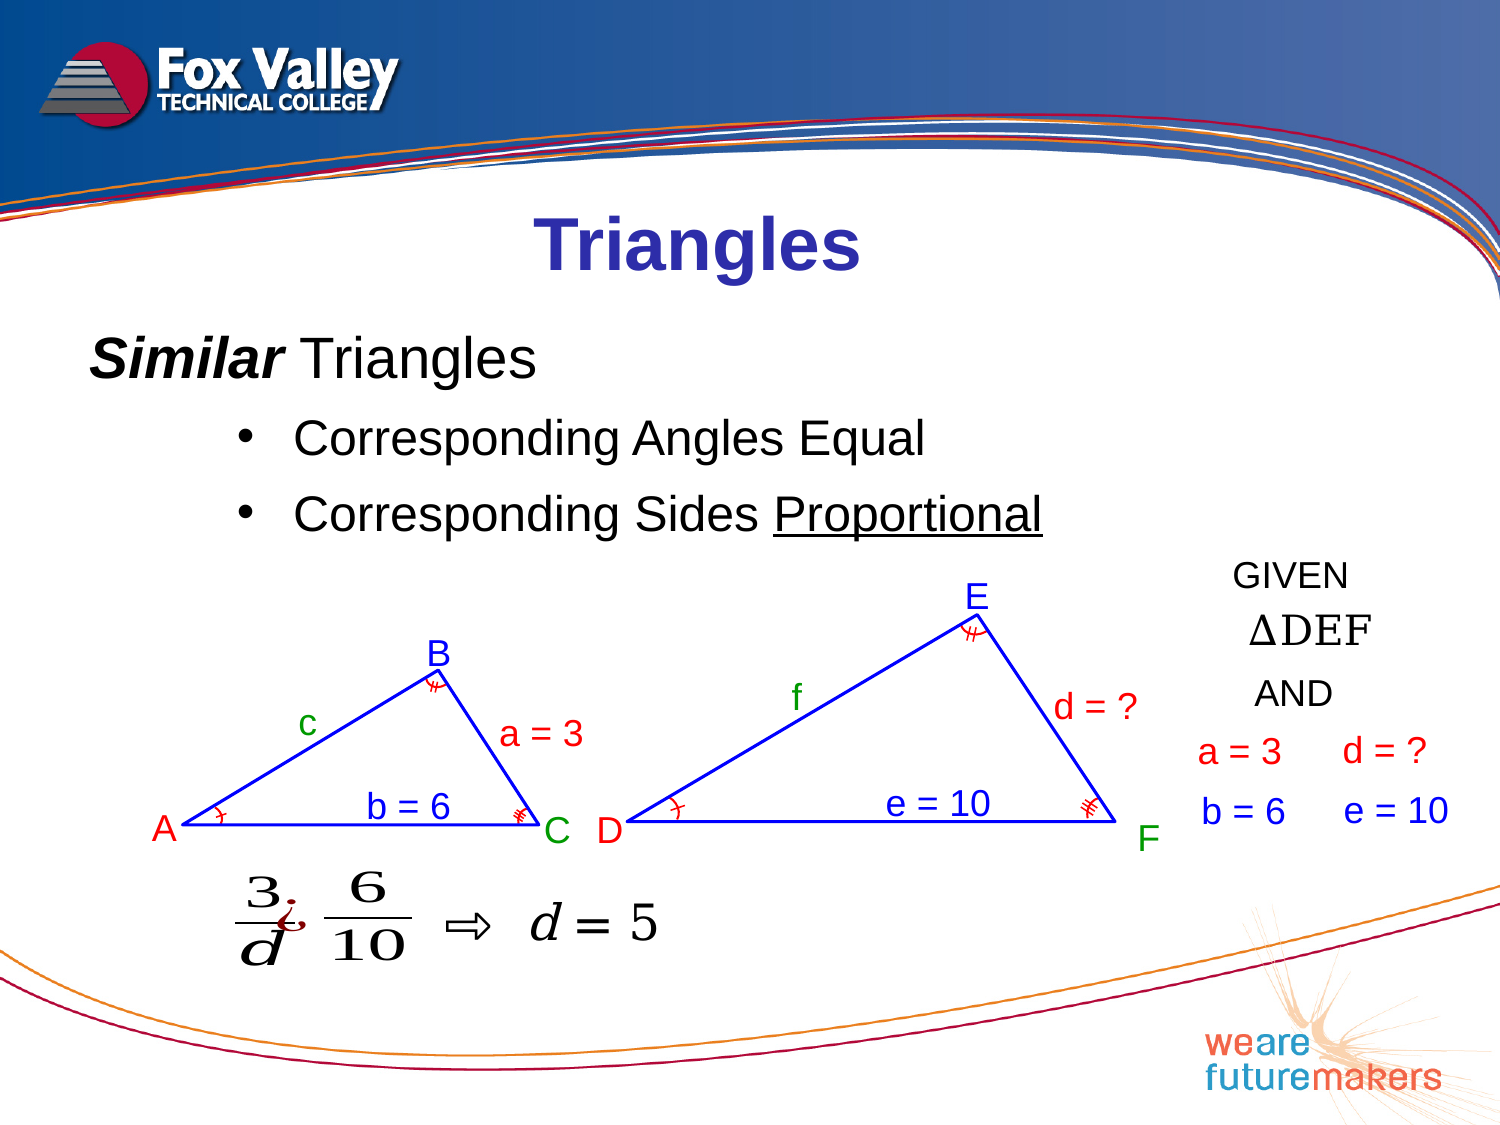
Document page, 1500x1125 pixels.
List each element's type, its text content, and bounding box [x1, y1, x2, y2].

text_box F [1122, 807, 1183, 867]
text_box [959, 602, 997, 642]
text_box d = ? [1038, 674, 1158, 735]
text_box [627, 815, 637, 822]
text_box AND [1239, 661, 1417, 721]
text_box C [528, 799, 581, 859]
text_box Corresponding Sides Proportional [222, 473, 1180, 549]
text_box [216, 681, 527, 825]
text_box B [411, 621, 472, 682]
text_box D [581, 799, 642, 859]
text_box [516, 807, 542, 836]
text_box Corresponding Angles Equal [222, 398, 976, 473]
text_box a = 3 [484, 701, 608, 762]
text_box c [283, 690, 344, 751]
text_box e = 10 [870, 822, 1015, 831]
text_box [425, 663, 453, 693]
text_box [195, 805, 227, 829]
text_box E [949, 564, 1010, 625]
text_box GIVEN [1217, 543, 1395, 604]
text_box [642, 794, 686, 826]
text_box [1084, 796, 1119, 834]
picture [0, 0, 1500, 1125]
text_box e = 10 [1328, 778, 1473, 839]
text_box b = 6 [1186, 779, 1302, 839]
text_box a = 3 [1182, 719, 1306, 780]
text_box A [137, 796, 197, 856]
text_box ⇨ d = 5 [427, 883, 751, 959]
text_box [675, 628, 1098, 822]
text_box Triangles [518, 187, 878, 293]
text_box b = 6 [351, 825, 467, 835]
text_box [182, 820, 190, 825]
text_box d = ? [1327, 718, 1447, 779]
text_box Similar Triangles [75, 312, 1180, 398]
text_box f [776, 665, 837, 725]
